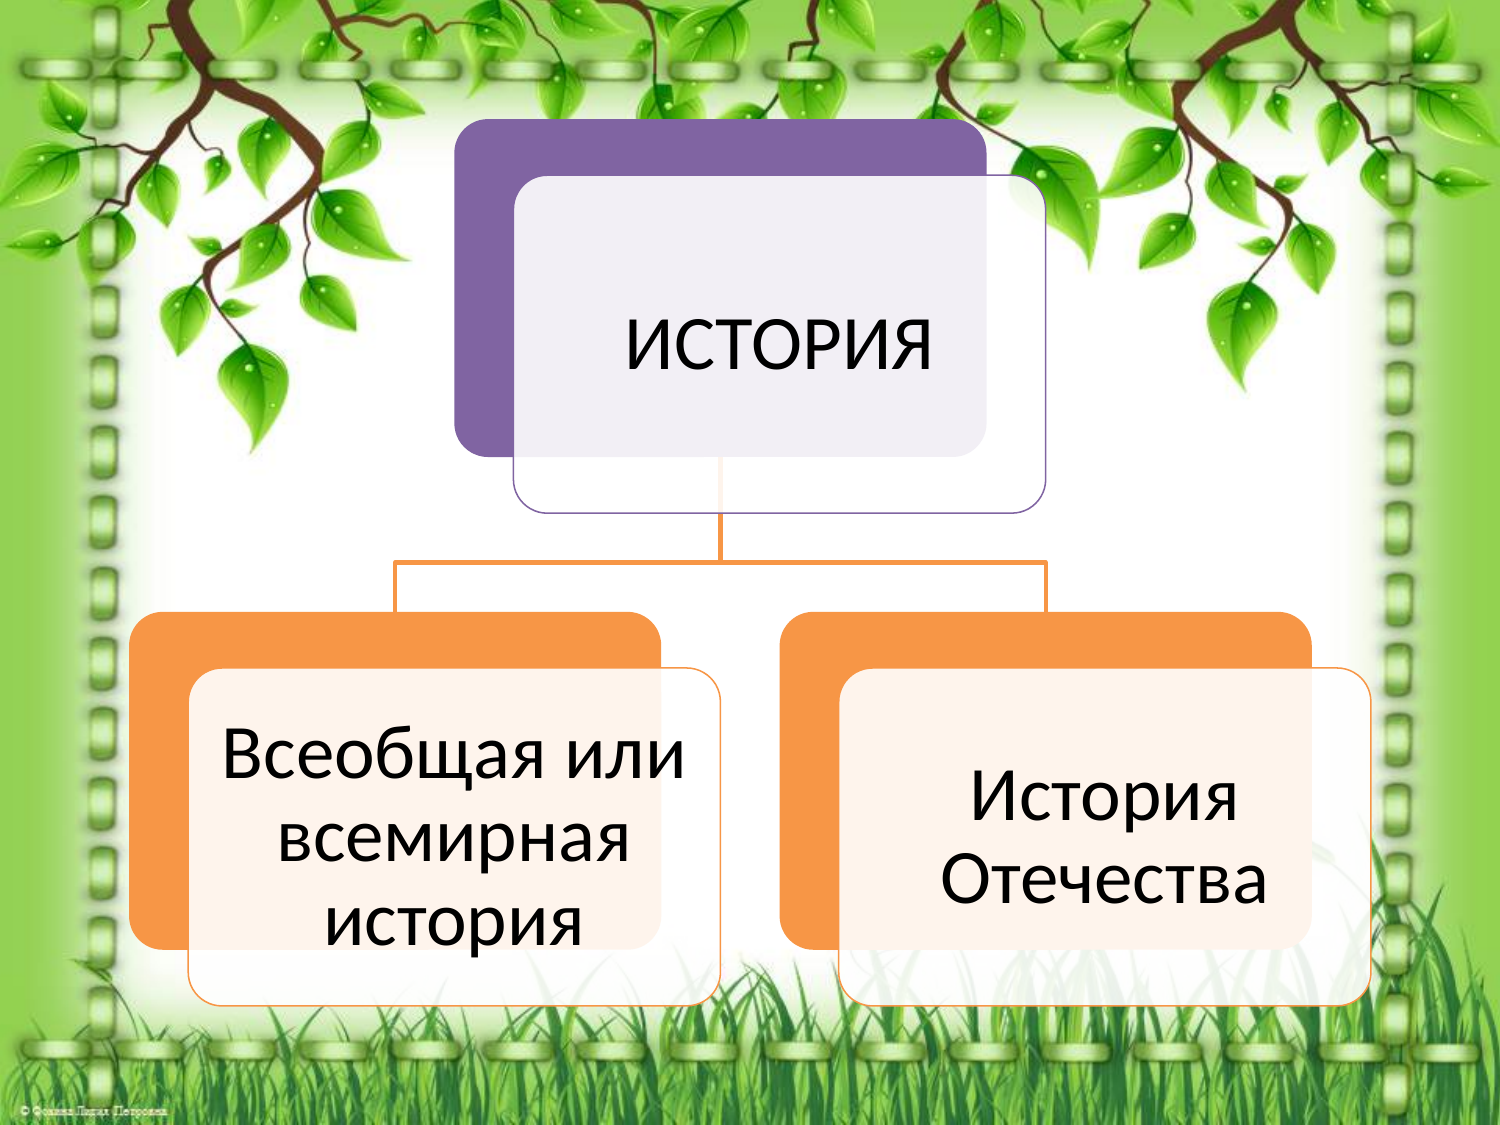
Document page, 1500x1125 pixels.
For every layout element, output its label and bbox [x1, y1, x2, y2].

text_box [128, 105, 1372, 1020]
picture [0, 0, 1500, 1125]
